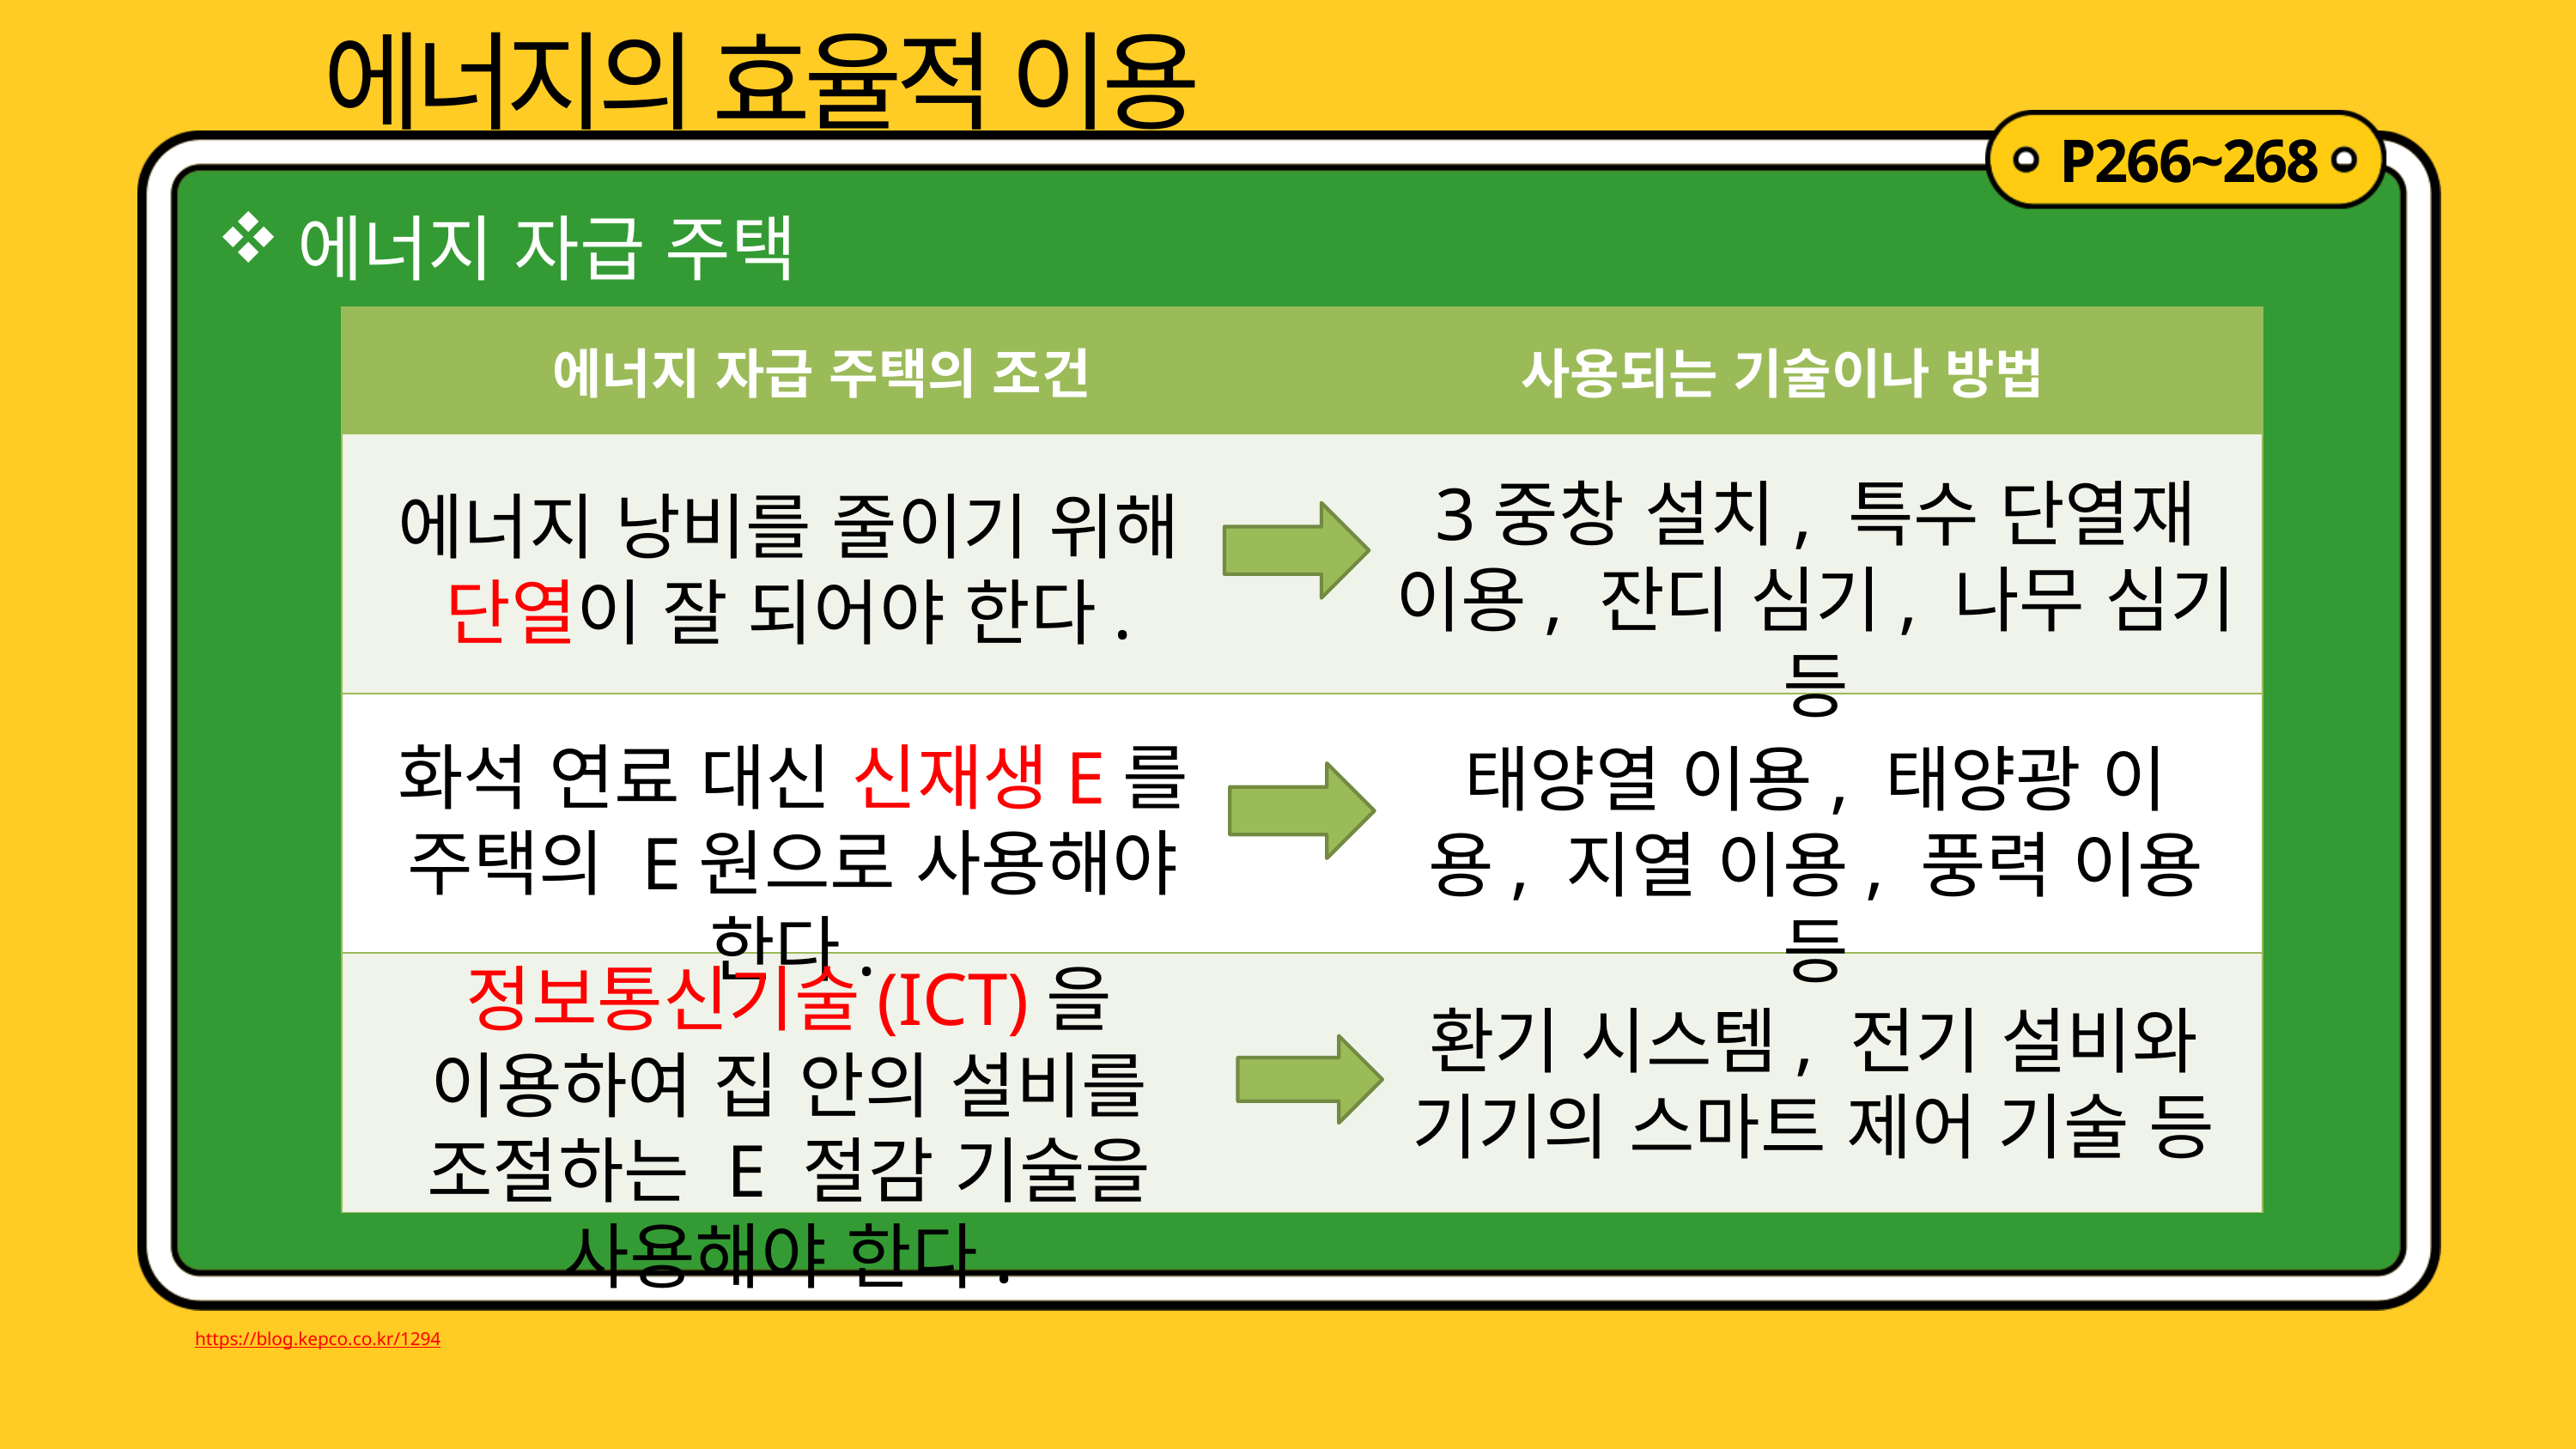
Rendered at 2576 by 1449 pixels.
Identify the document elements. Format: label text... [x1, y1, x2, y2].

text_box https://blog.kepco.co.kr/1294 [182, 1317, 1741, 1367]
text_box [137, 130, 2442, 1311]
text_box 에너지의 효율적 이용 [85, 7, 1438, 138]
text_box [1985, 110, 2388, 212]
